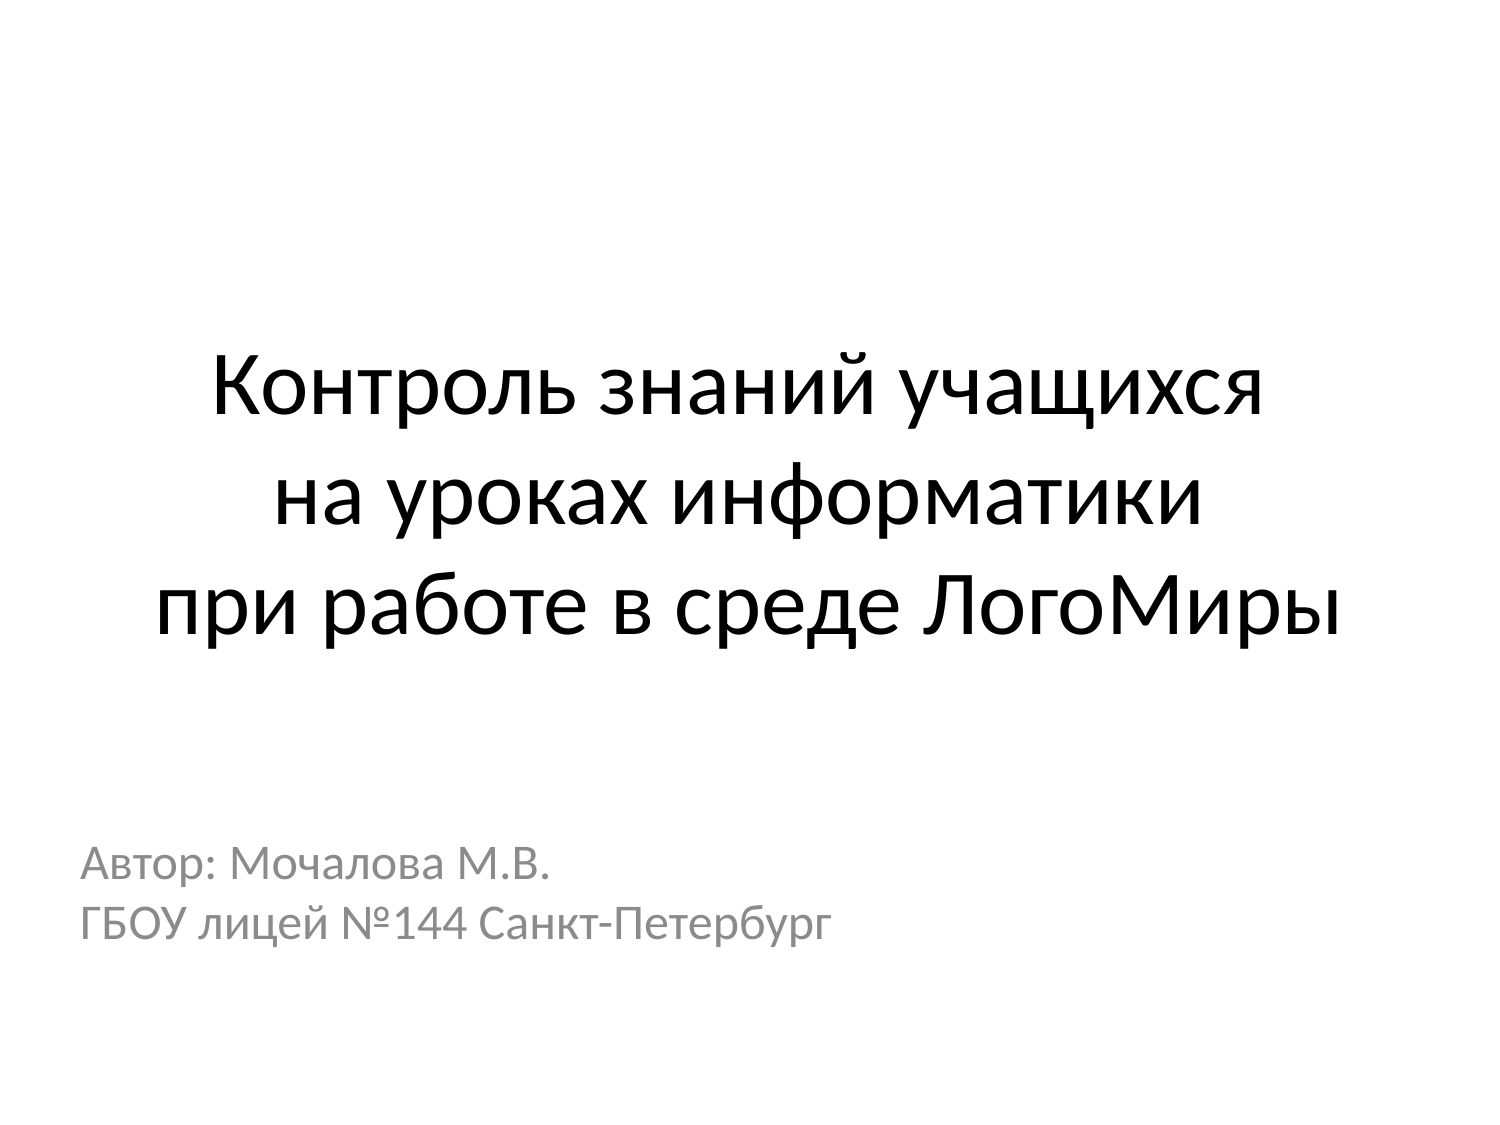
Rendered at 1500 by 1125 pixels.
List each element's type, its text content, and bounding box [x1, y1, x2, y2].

subtitle Автор: Мочалова М.В. ГБОУ лицей №144 Санкт-Петербург [64, 822, 1115, 984]
title Контроль знаний учащихся на уроках информатики при работе в среде ЛогоМиры [112, 302, 1388, 674]
